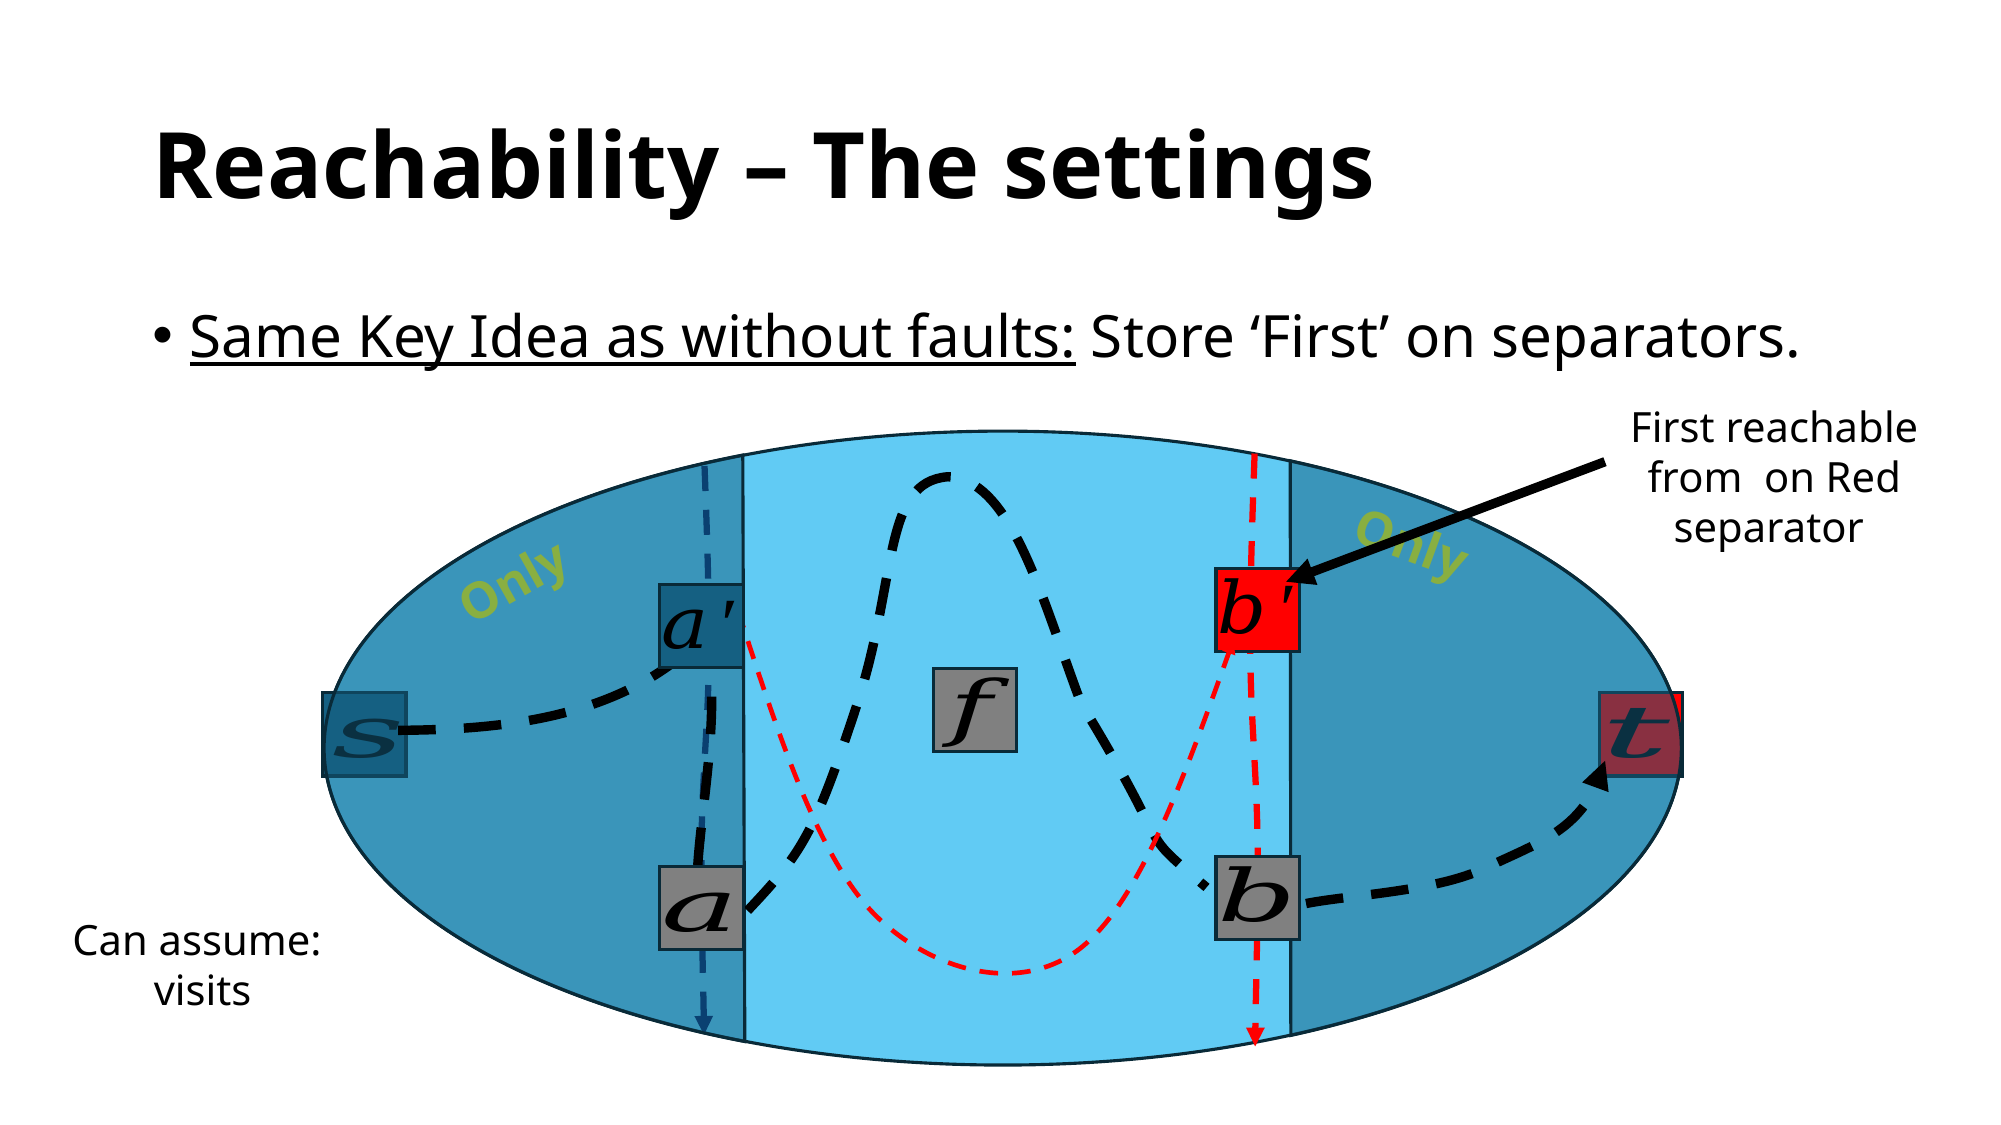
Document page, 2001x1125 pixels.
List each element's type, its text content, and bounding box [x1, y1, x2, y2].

text_box [398, 669, 714, 892]
title Reachability – The settings [137, 59, 1863, 278]
text_box [877, 475, 1057, 629]
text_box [1285, 461, 1606, 583]
list Same Key Idea as without faults: Store ‘First’ on separators. [137, 299, 1863, 1093]
text_box [745, 610, 1236, 975]
text_box [1130, 837, 1208, 892]
text_box [746, 820, 865, 912]
text_box [1305, 760, 1608, 906]
